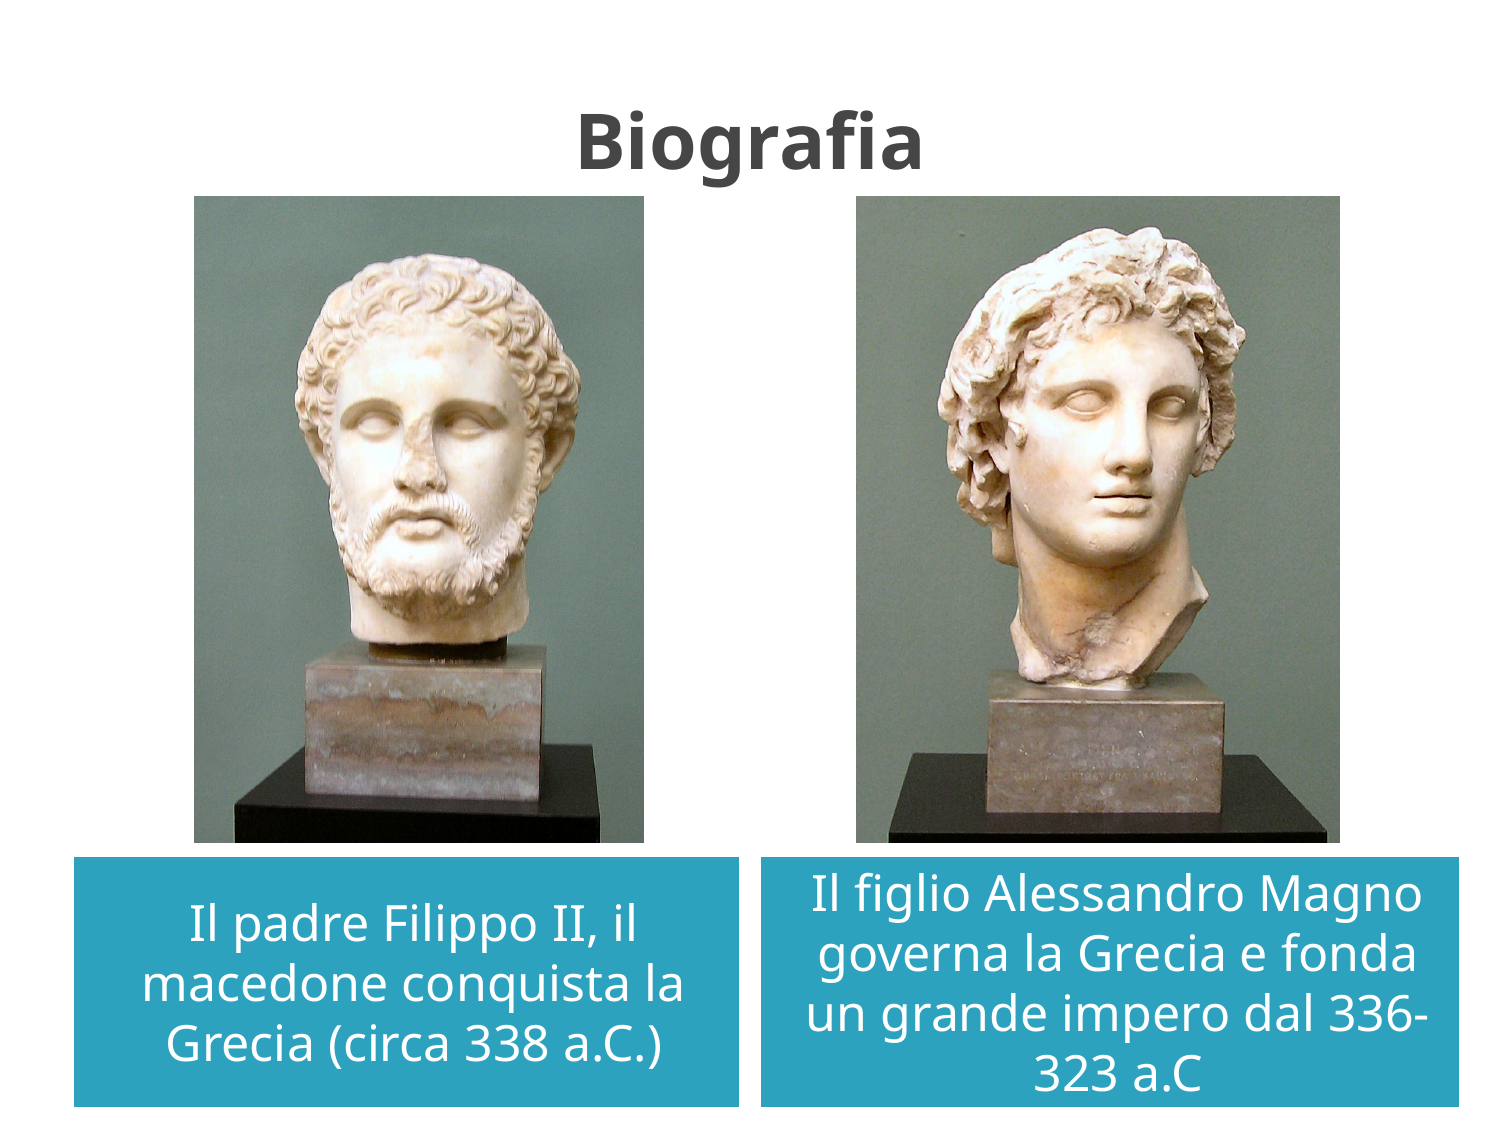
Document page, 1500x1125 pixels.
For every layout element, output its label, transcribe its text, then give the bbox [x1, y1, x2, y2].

list Il padre Filippo II, il macedone conquista la Grecia (circa 338 a.C.) [74, 857, 739, 1107]
list Il figlio Alessandro Magno governa la Grecia e fonda un grande impero dal 336-323 a.C [761, 857, 1459, 1107]
title Biografia [75, 44, 1425, 233]
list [855, 196, 1340, 844]
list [194, 196, 644, 844]
